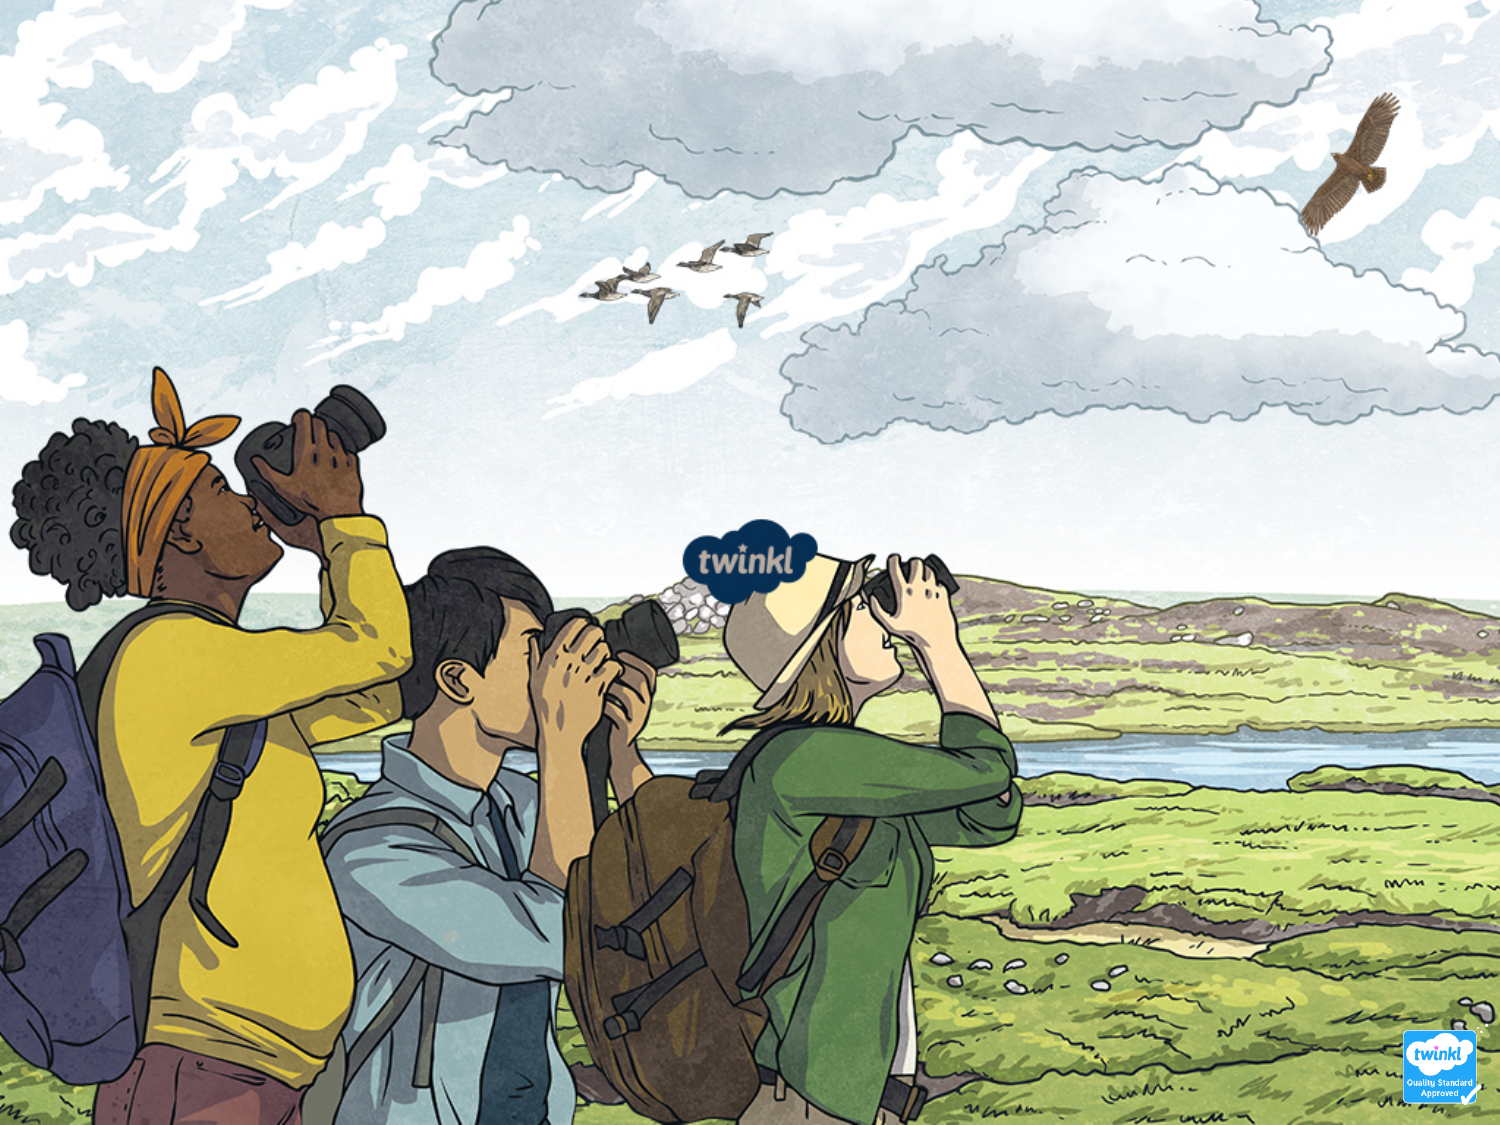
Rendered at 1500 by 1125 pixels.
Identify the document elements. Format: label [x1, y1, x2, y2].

picture [0, 0, 1500, 1125]
text_box [615, 476, 885, 649]
